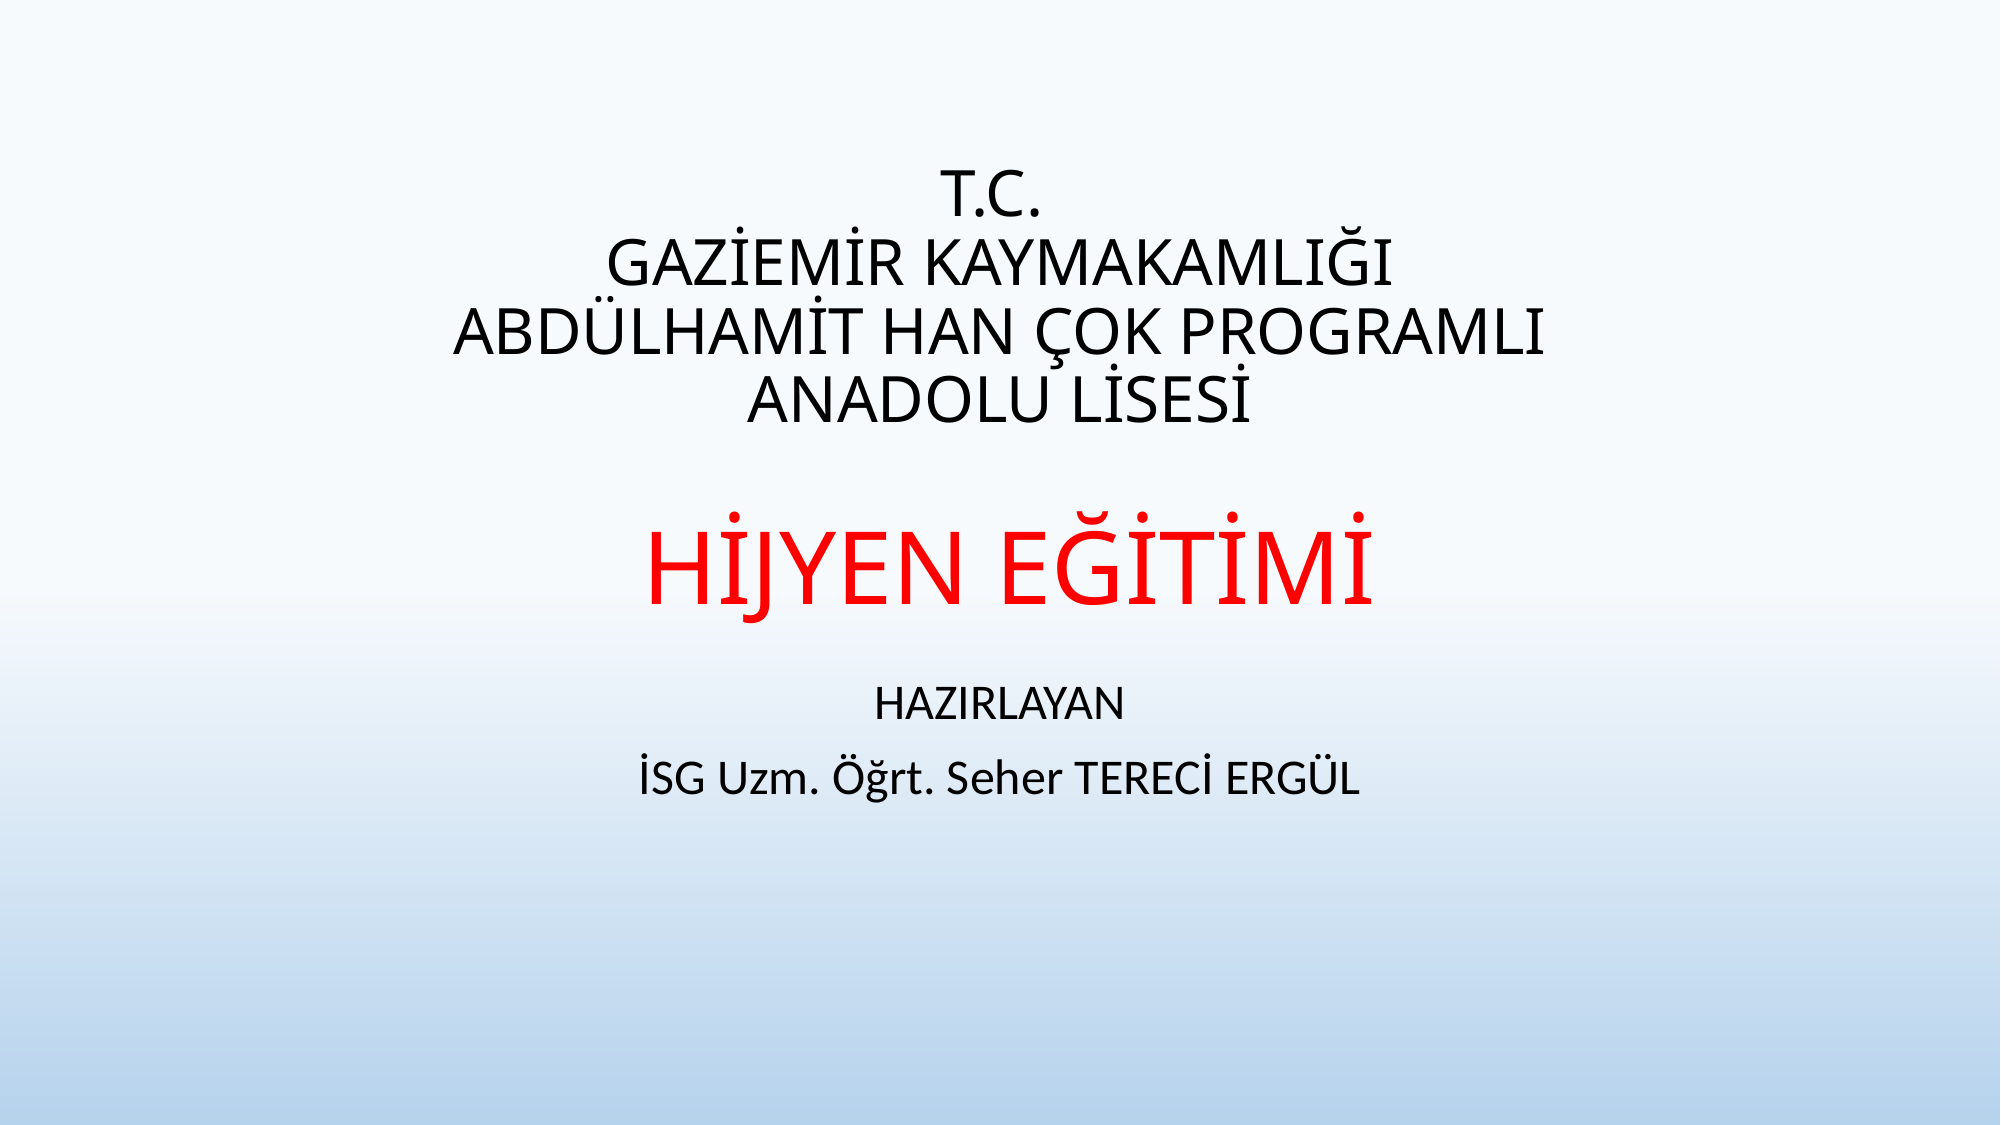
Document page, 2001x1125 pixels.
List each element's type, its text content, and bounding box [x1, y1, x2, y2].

title T.C. GAZİEMİR KAYMAKAMLIĞI ABDÜLHAMİT HAN ÇOK PROGRAMLI ANADOLU LİSESİ HİJYEN EĞİTİMİ [362, 149, 1638, 634]
subtitle HAZIRLAYAN İSG Uzm. Öğrt. Seher TERECİ ERGÜL [249, 668, 1750, 890]
